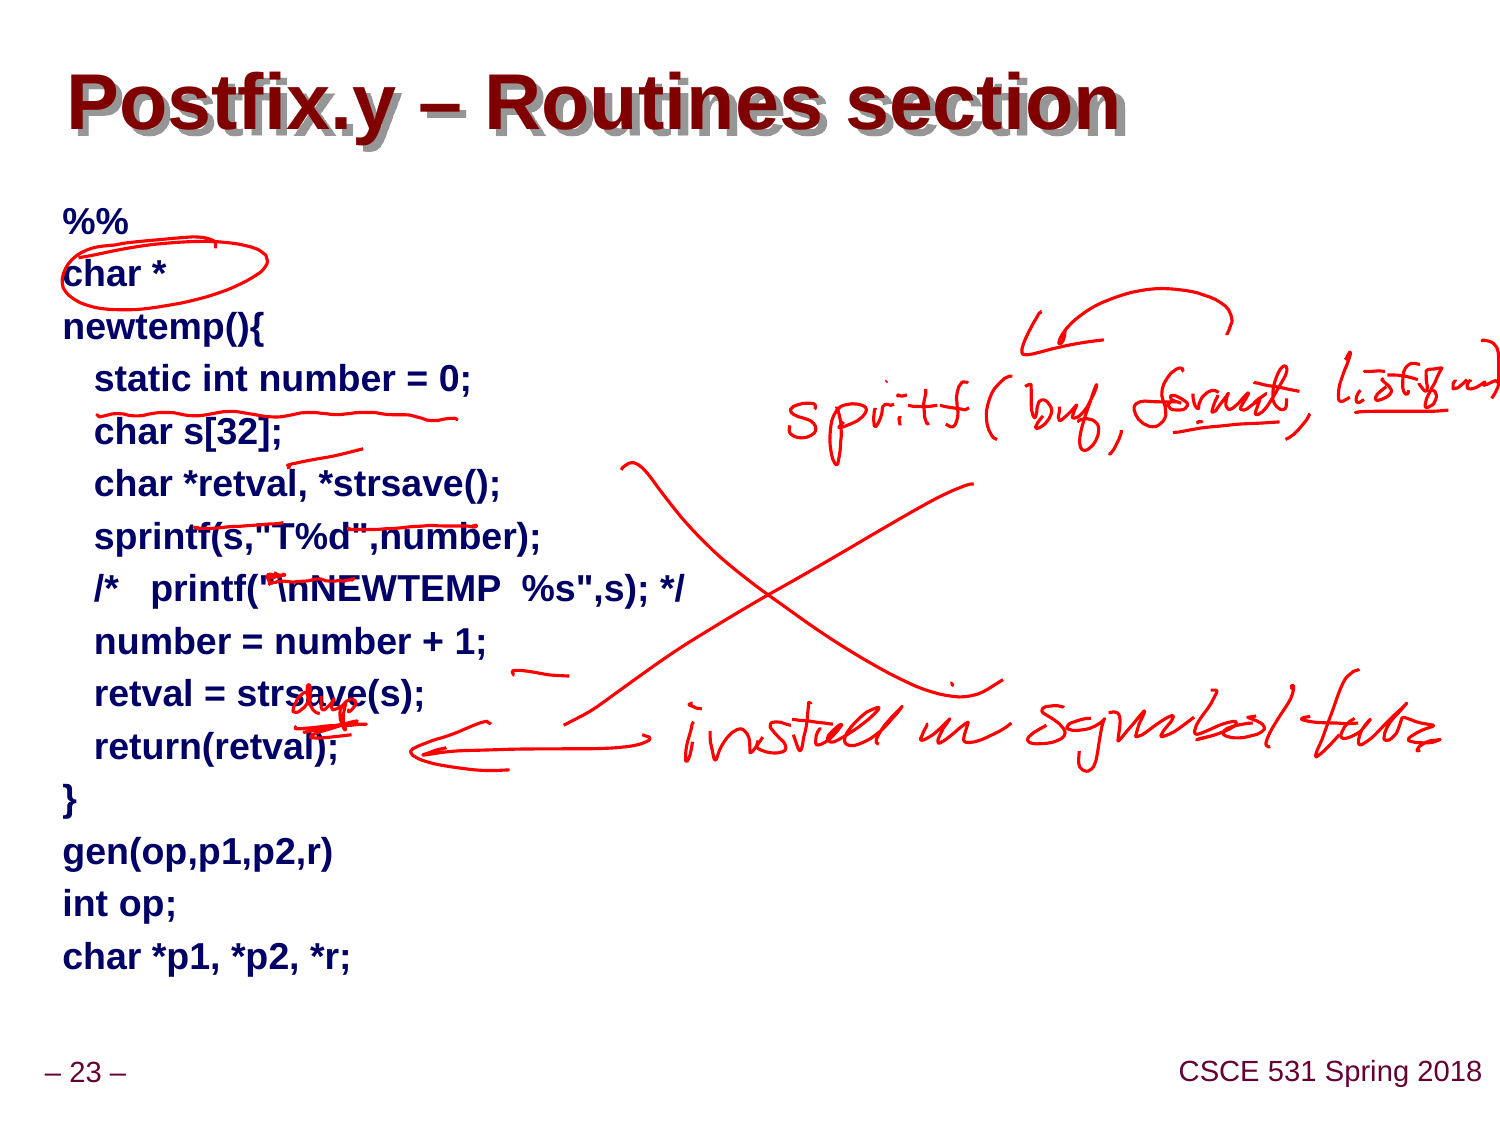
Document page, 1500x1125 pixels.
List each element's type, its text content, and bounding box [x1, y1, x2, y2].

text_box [292, 684, 367, 739]
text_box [1021, 288, 1233, 355]
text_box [267, 573, 285, 579]
list %% char * newtemp(){ static int number = 0; char s[32]; char *retval, *strsave(); sprintf(s,"T%d",number); /* printf("\nNEWTEMP %s",s); */ number = number + 1; retval = strsave(s); return(retval); } gen(op,p1,p2,r) int op; char *p1, *p2, *r; [47, 200, 1411, 1058]
text_box [62, 236, 268, 310]
text_box [97, 411, 457, 421]
title Postfix.y – Routines section [66, 40, 1497, 169]
text_box [287, 448, 364, 468]
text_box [1025, 340, 1499, 454]
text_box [267, 574, 354, 585]
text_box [789, 376, 1013, 465]
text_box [410, 462, 1441, 772]
